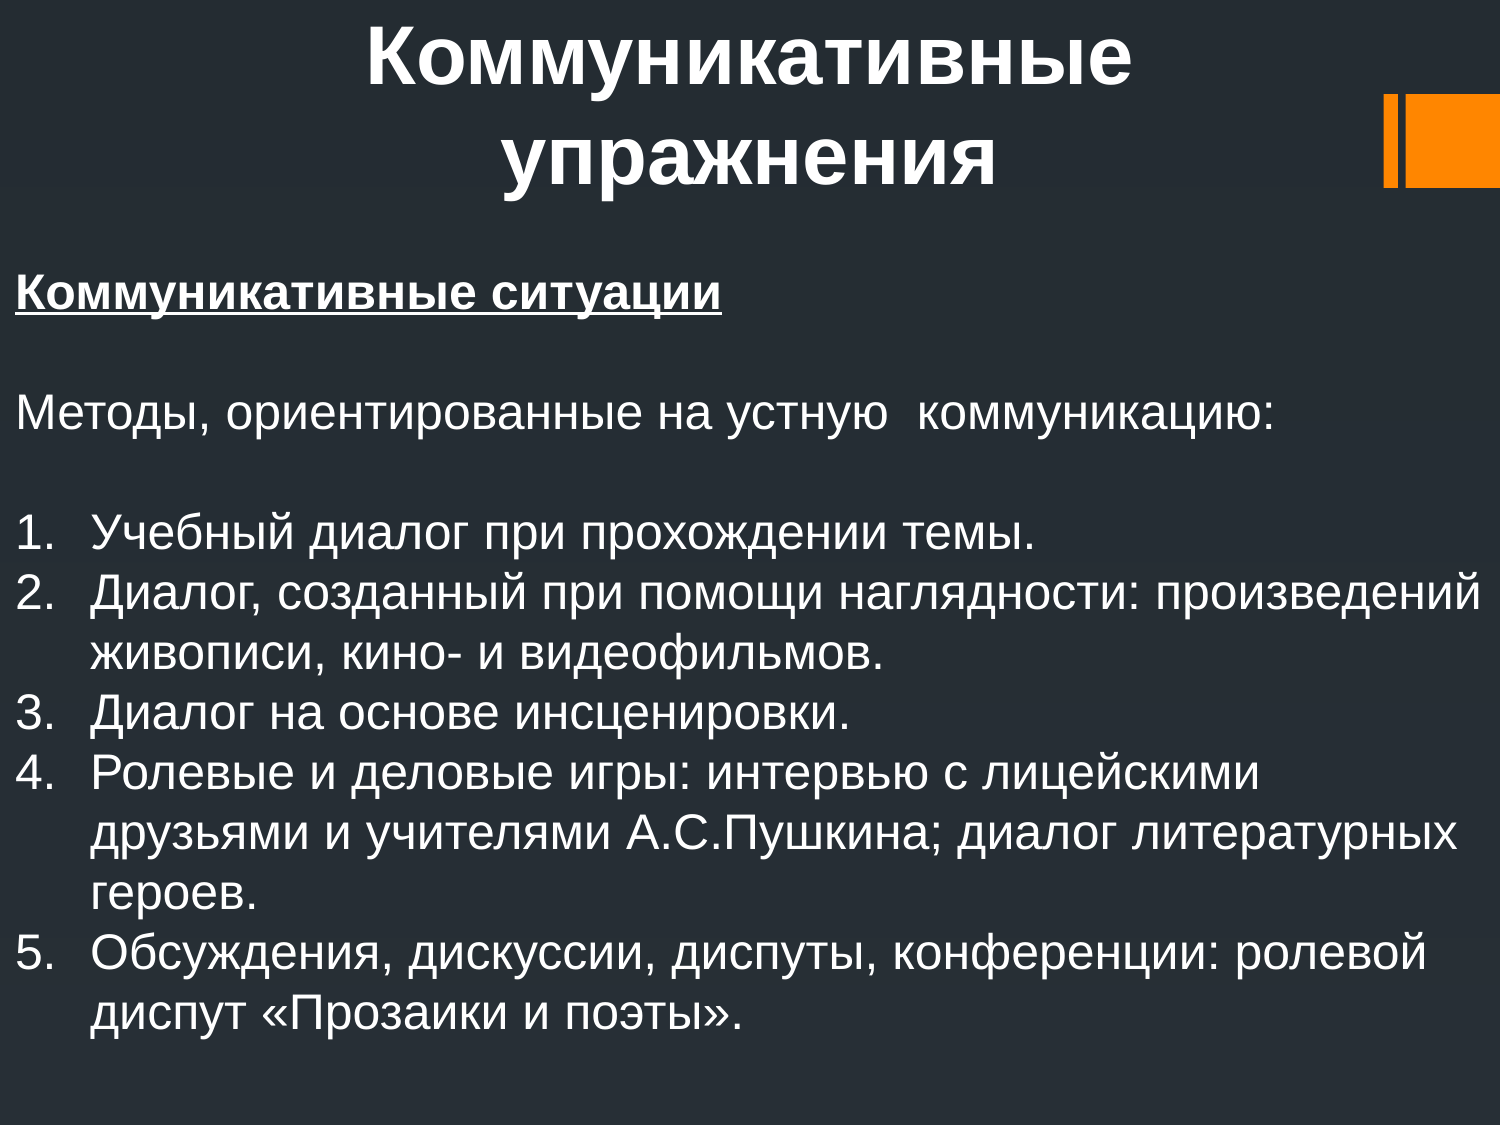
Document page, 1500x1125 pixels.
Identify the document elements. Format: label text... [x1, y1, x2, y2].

text_box Коммуникативные ситуации Методы, ориентированные на устную коммуникацию: Учебный диалог при прохождении темы. Диалог, созданный при помощи наглядности: произведений живописи, кино- и видеофильмов. Диалог на основе инсценировки. Ролевые и деловые игры: интервью с лицейскими друзьями и учителями А.С.Пушкина; диалог литературных героев. Обсуждения, дискуссии, диспуты, конференции: ролевой диспут «Прозаики и поэты». [0, 928, 1500, 1047]
title Коммуникативные упражнения [171, 90, 1329, 209]
